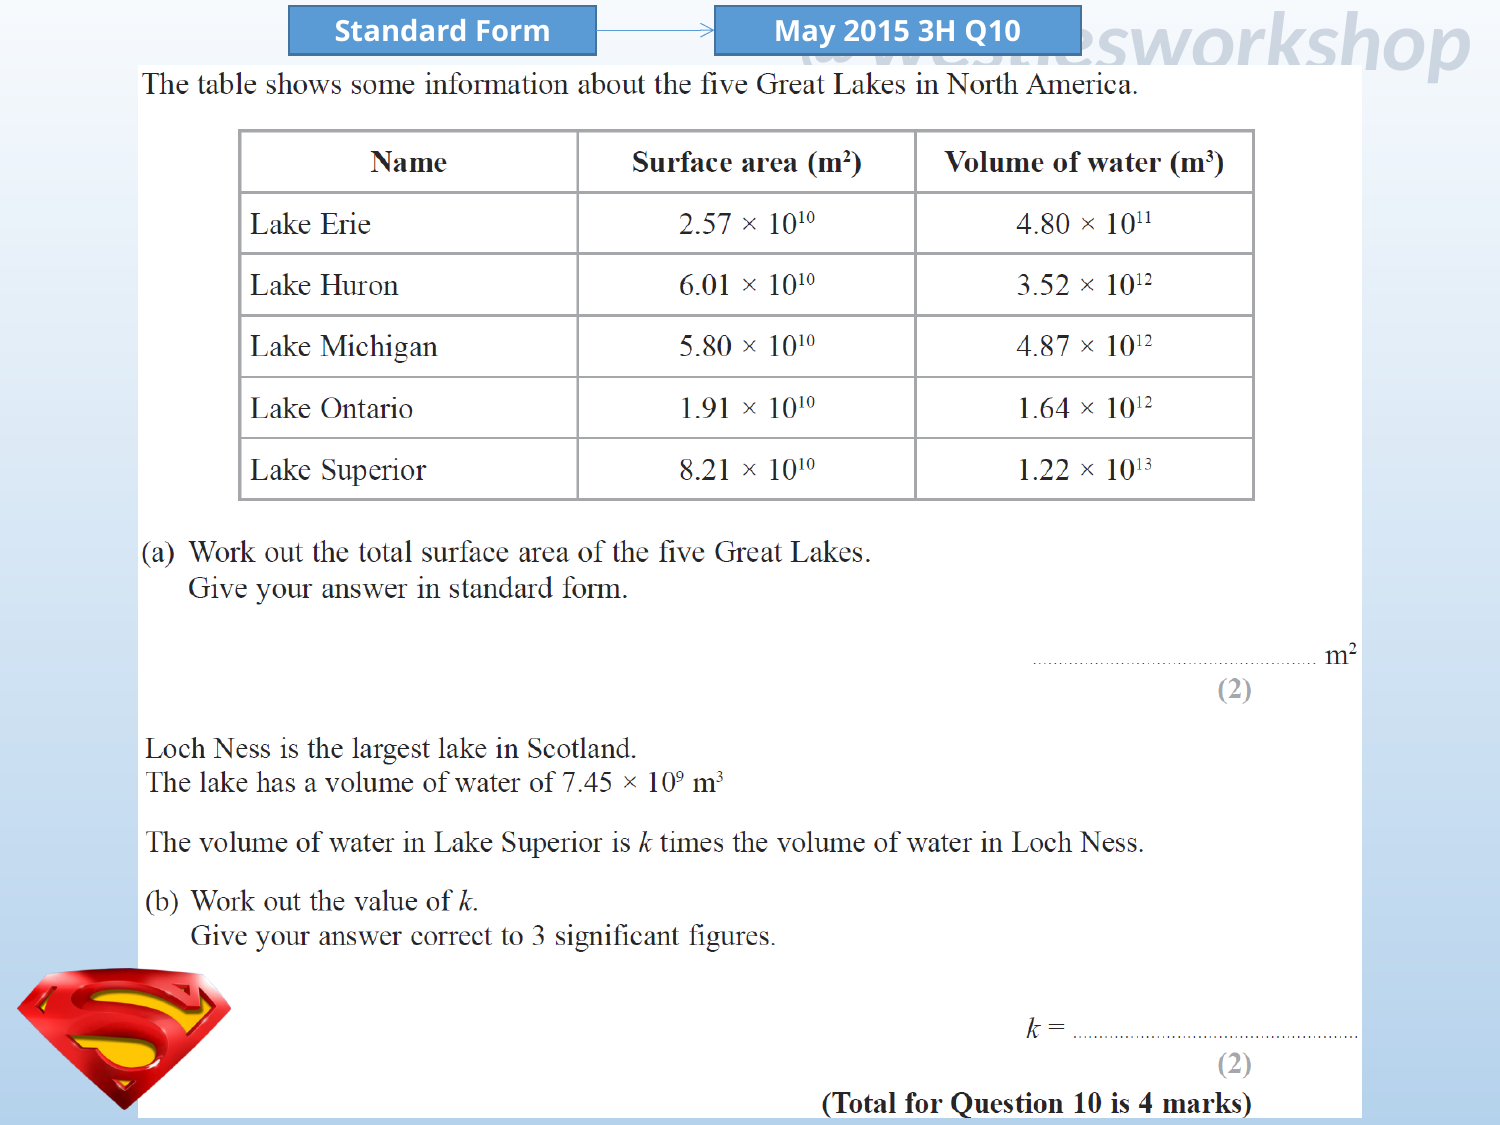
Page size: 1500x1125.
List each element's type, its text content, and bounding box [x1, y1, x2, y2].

picture [17, 65, 1362, 1118]
text_box Standard Form [288, 5, 597, 56]
text_box May 2015 3H Q10 [714, 5, 1082, 56]
